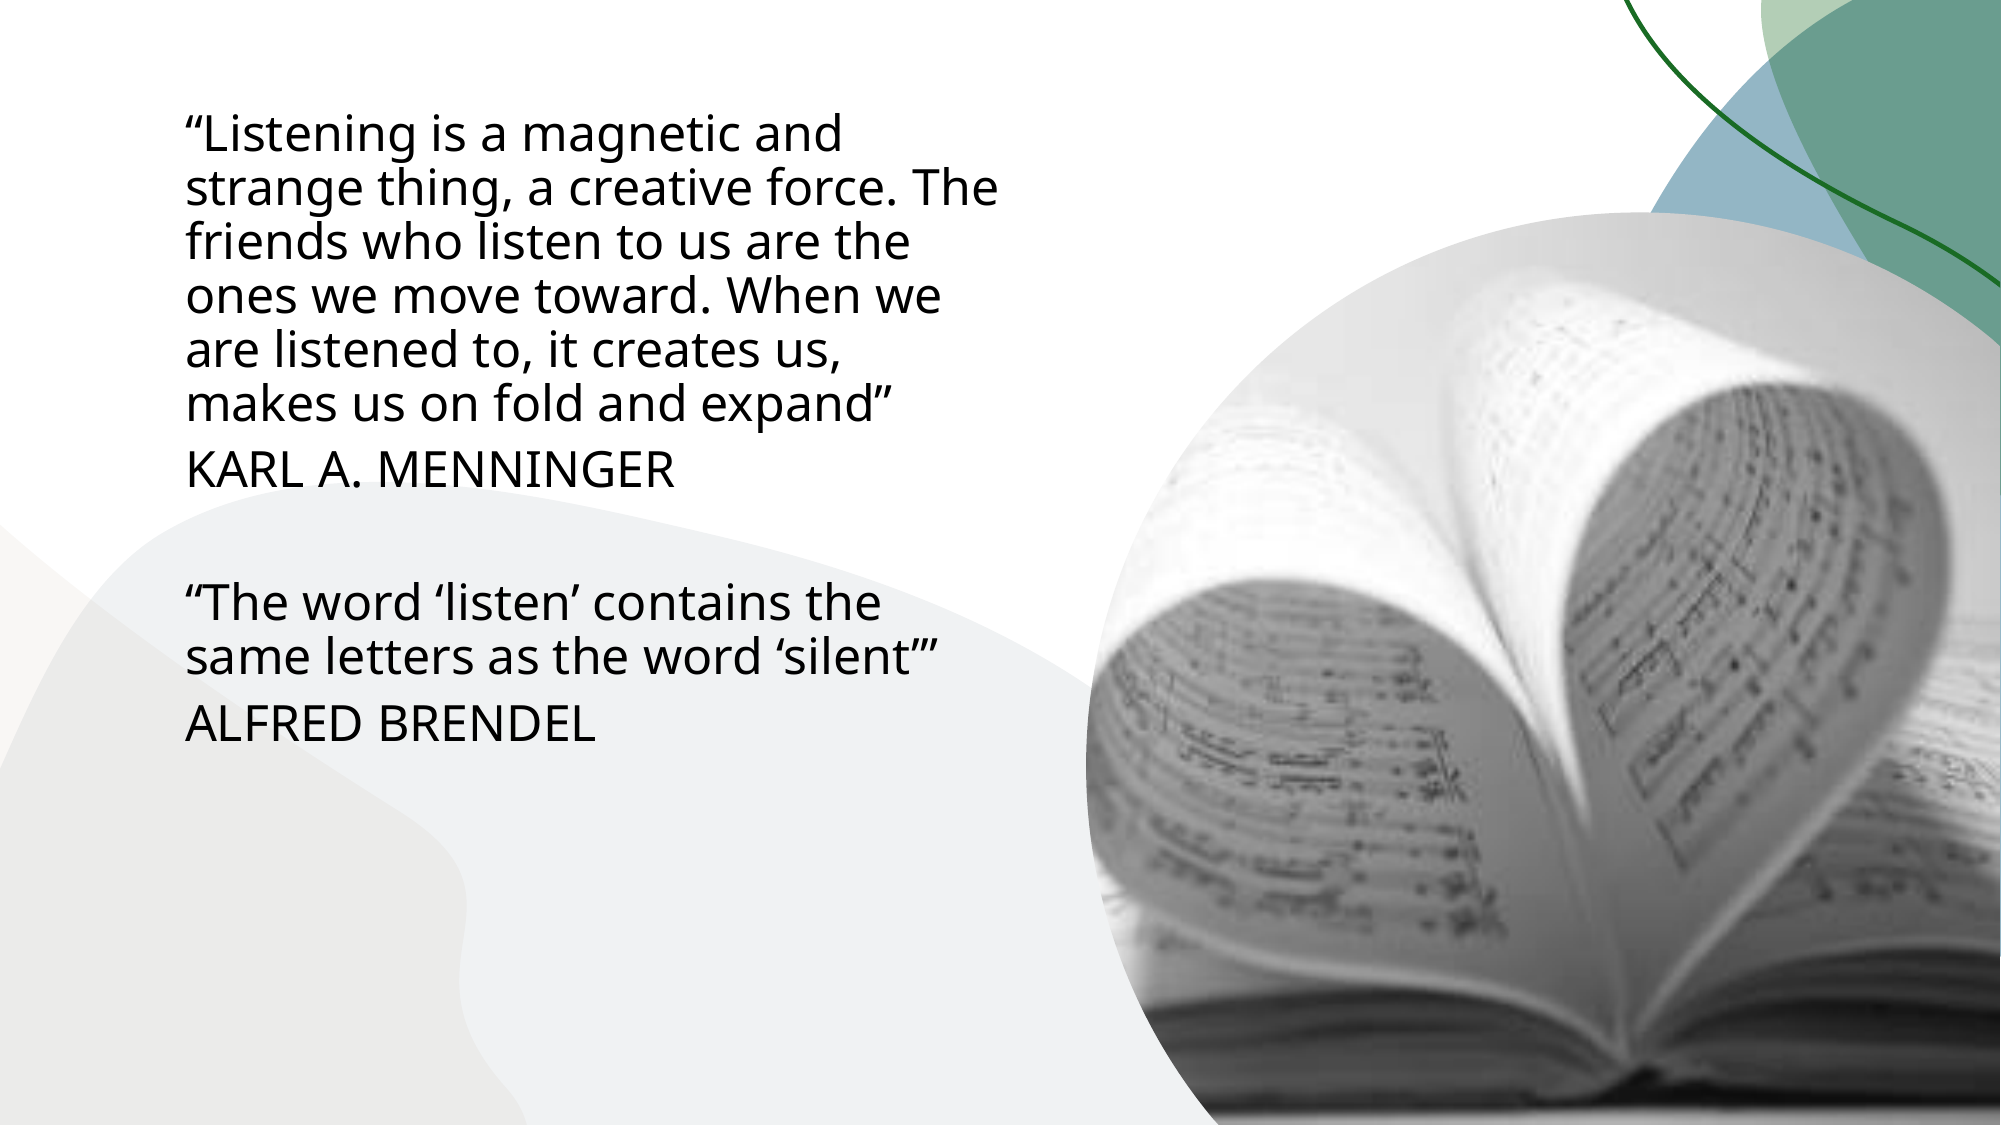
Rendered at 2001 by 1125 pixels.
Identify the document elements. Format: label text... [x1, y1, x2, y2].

list “Listening is a magnetic and strange thing, a creative force. The friends who listen to us are the ones we move toward. When we are listened to, it creates us, makes us on fold and expand” KARL A. MENNINGER “The word ‘listen’ contains the same letters as the word ‘silent’” ALFRED BRENDEL [107, 100, 1022, 1014]
picture [1085, 211, 2000, 1125]
